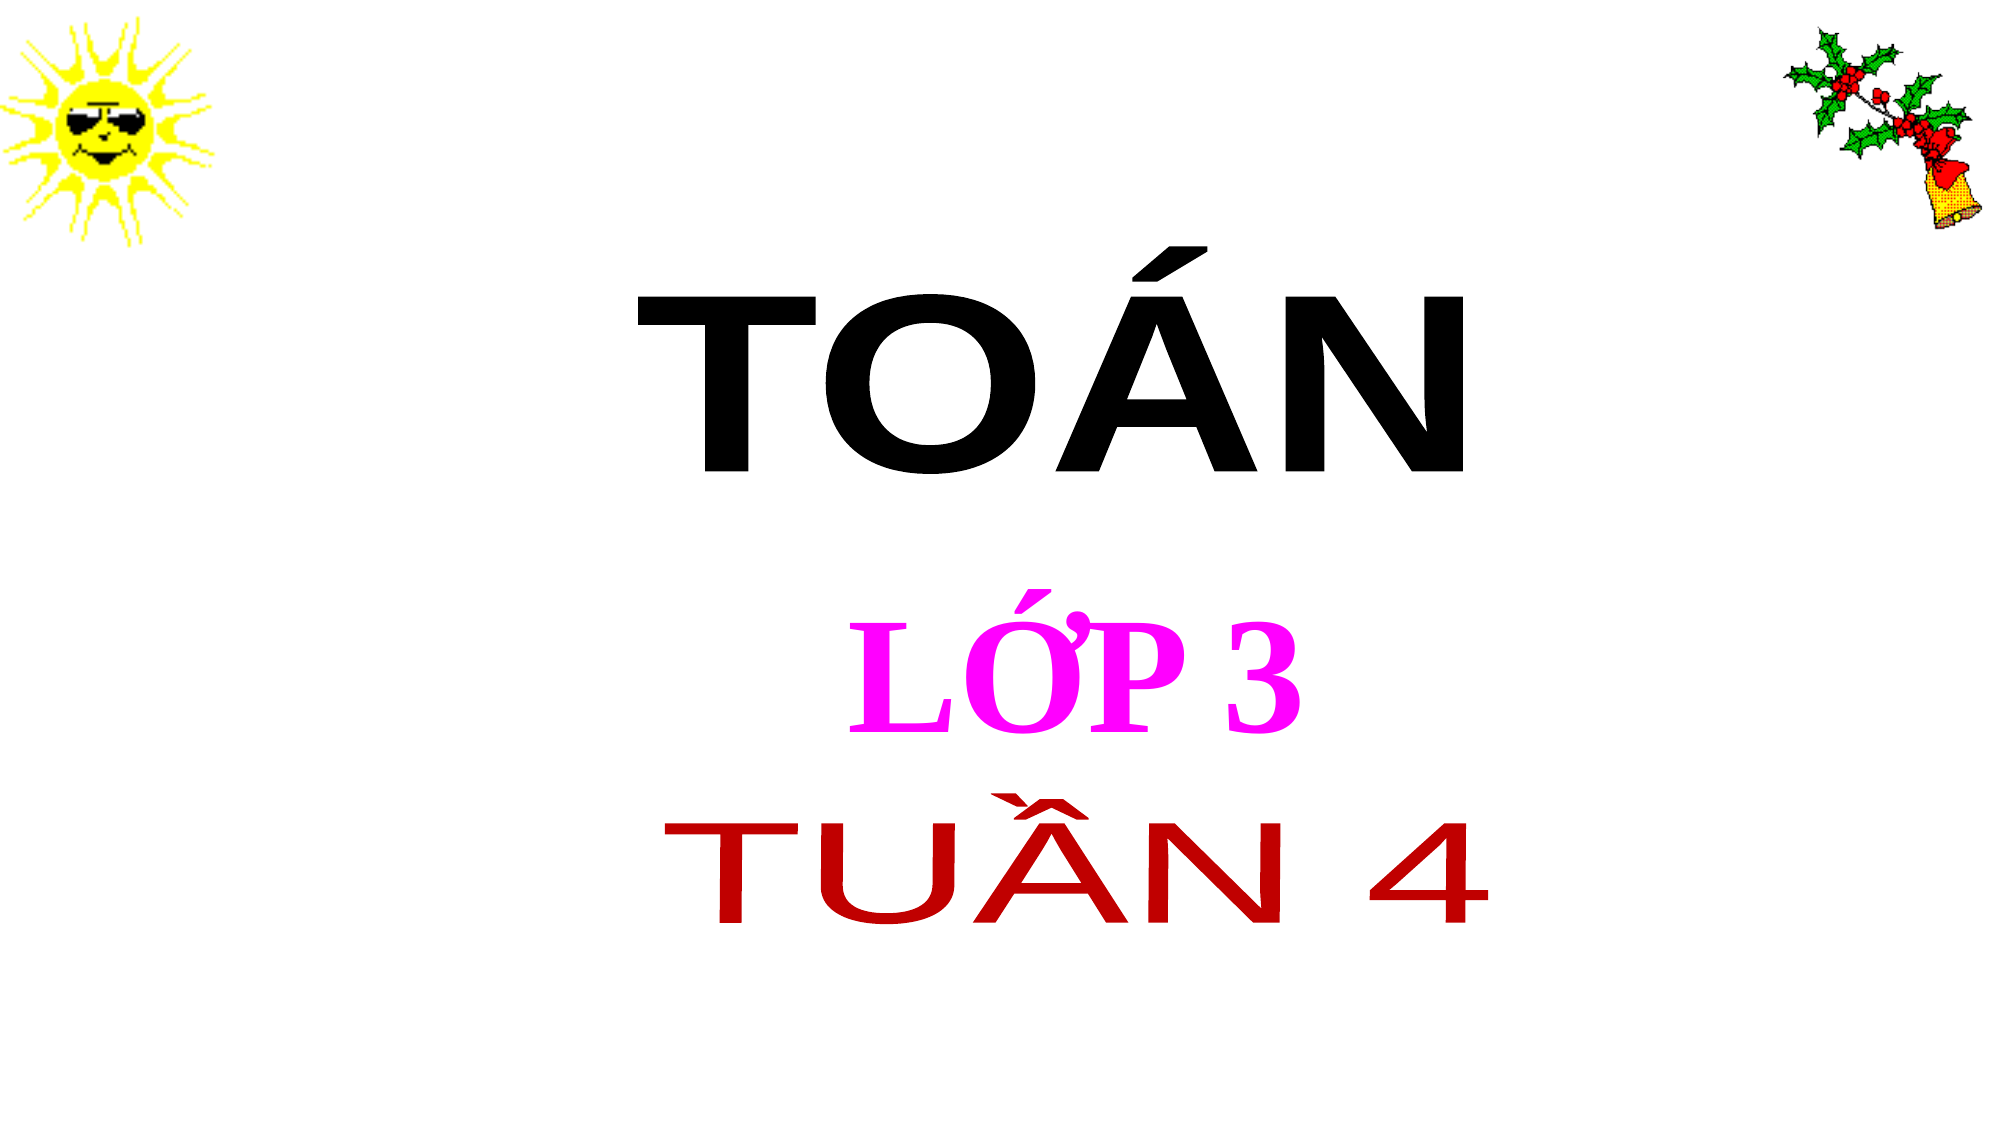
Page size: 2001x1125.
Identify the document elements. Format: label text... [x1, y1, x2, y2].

text_box LỚP 3 [765, 557, 1389, 773]
picture [0, 9, 224, 251]
picture [1779, 22, 1984, 234]
